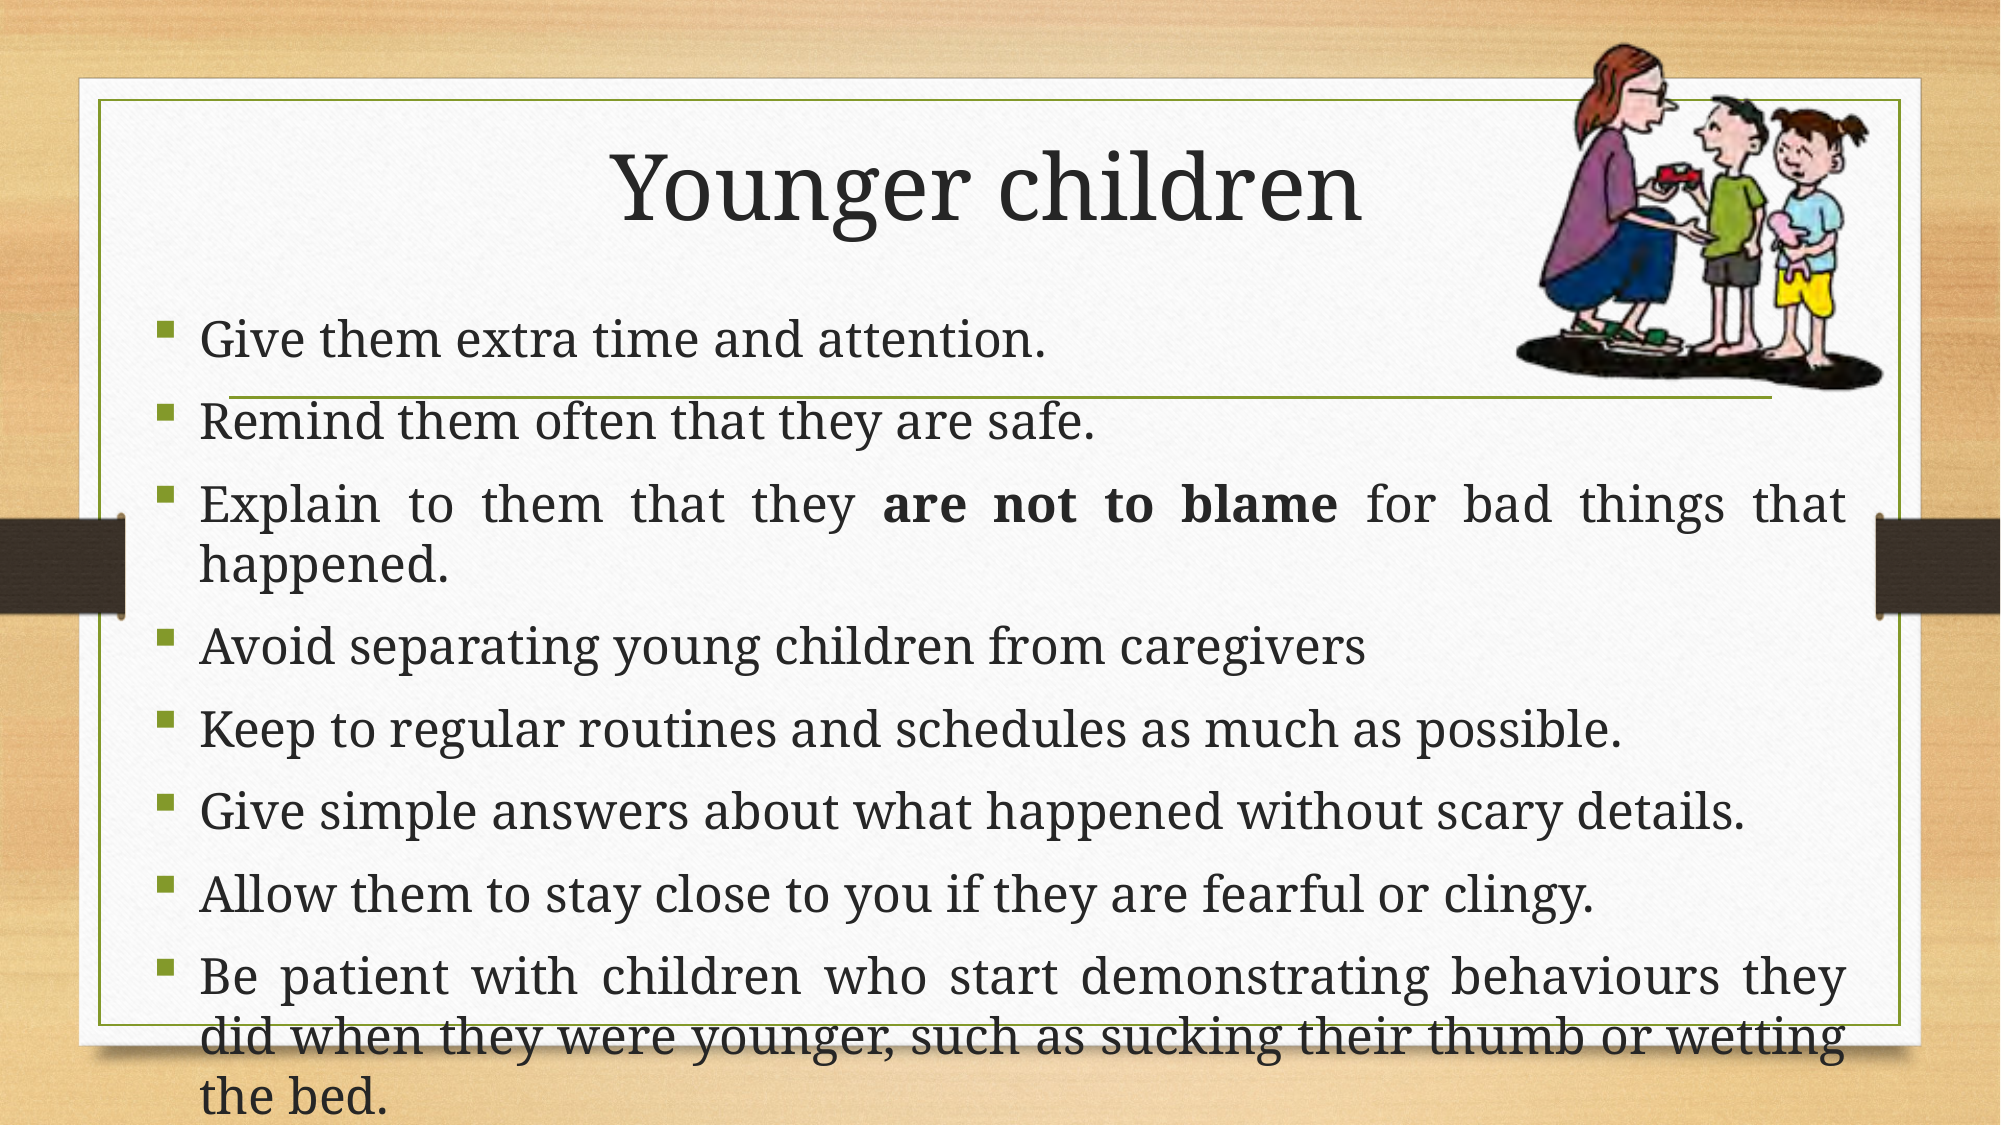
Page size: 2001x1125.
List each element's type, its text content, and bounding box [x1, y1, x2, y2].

title Younger children [212, 98, 1491, 269]
picture [0, 0, 2001, 1125]
list Give them extra time and attention. Remind them often that they are safe. Explain to them that they are not to blame for bad things that happened. Avoid separating young children from caregivers Keep to regular routines and schedules as much as possible. Give simple answers about what happened without scary details. Allow them to stay close to you if they are fearful or clingy. Be patient with children who start demonstrating behaviours they did when they were younger, such as sucking their thumb or wetting the bed. [137, 299, 1863, 1062]
